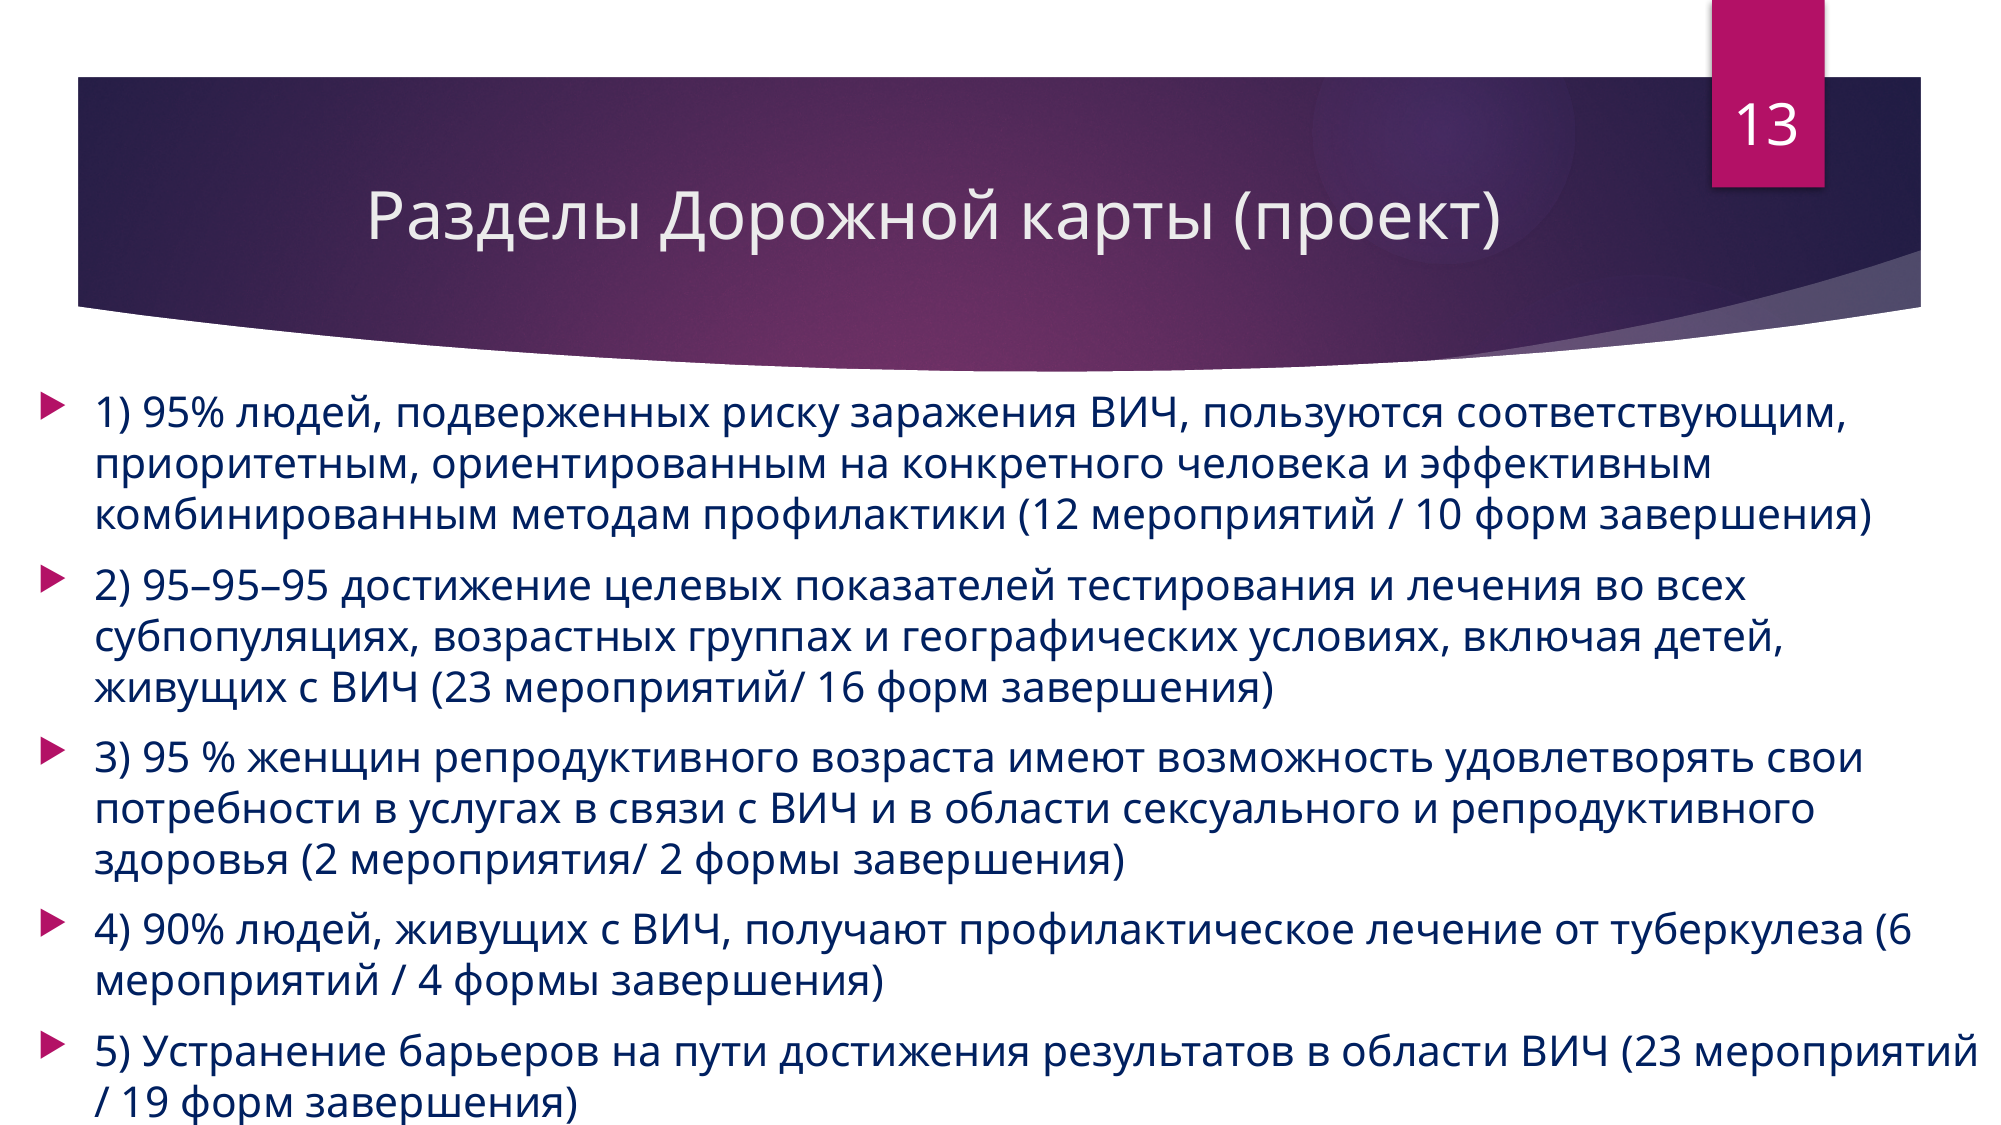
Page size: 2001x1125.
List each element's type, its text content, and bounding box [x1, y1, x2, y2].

list 1) 95% людей, подверженных риску заражения ВИЧ, пользуются соответствующим, приоритетным, ориентированным на конкретного человека и эффективным комбинированным методам профилактики (12 мероприятий / 10 форм завершения) 2) 95–95–95 достижение целевых показателей тестирования и лечения во всех субпопуляциях, возрастных группах и географических условиях, включая детей, живущих с ВИЧ (23 мероприятий/ 16 форм завершения) 3) 95 % женщин репродуктивного возраста имеют возможность удовлетворять свои потребности в услугах в связи с ВИЧ и в области сексуального и репродуктивного здоровья (2 мероприятия/ 2 формы завершения) 4) 90% людей, живущих с ВИЧ, получают профилактическое лечение от туберкулеза (6 мероприятий / 4 формы завершения) 5) Устранение барьеров на пути достижения результатов в области ВИЧ (23 мероприятий / 19 форм завершения) [22, 377, 2000, 1125]
slide_number 13 [1698, 48, 1836, 175]
title Разделы Дорожной карты (проект) [70, 155, 1799, 271]
